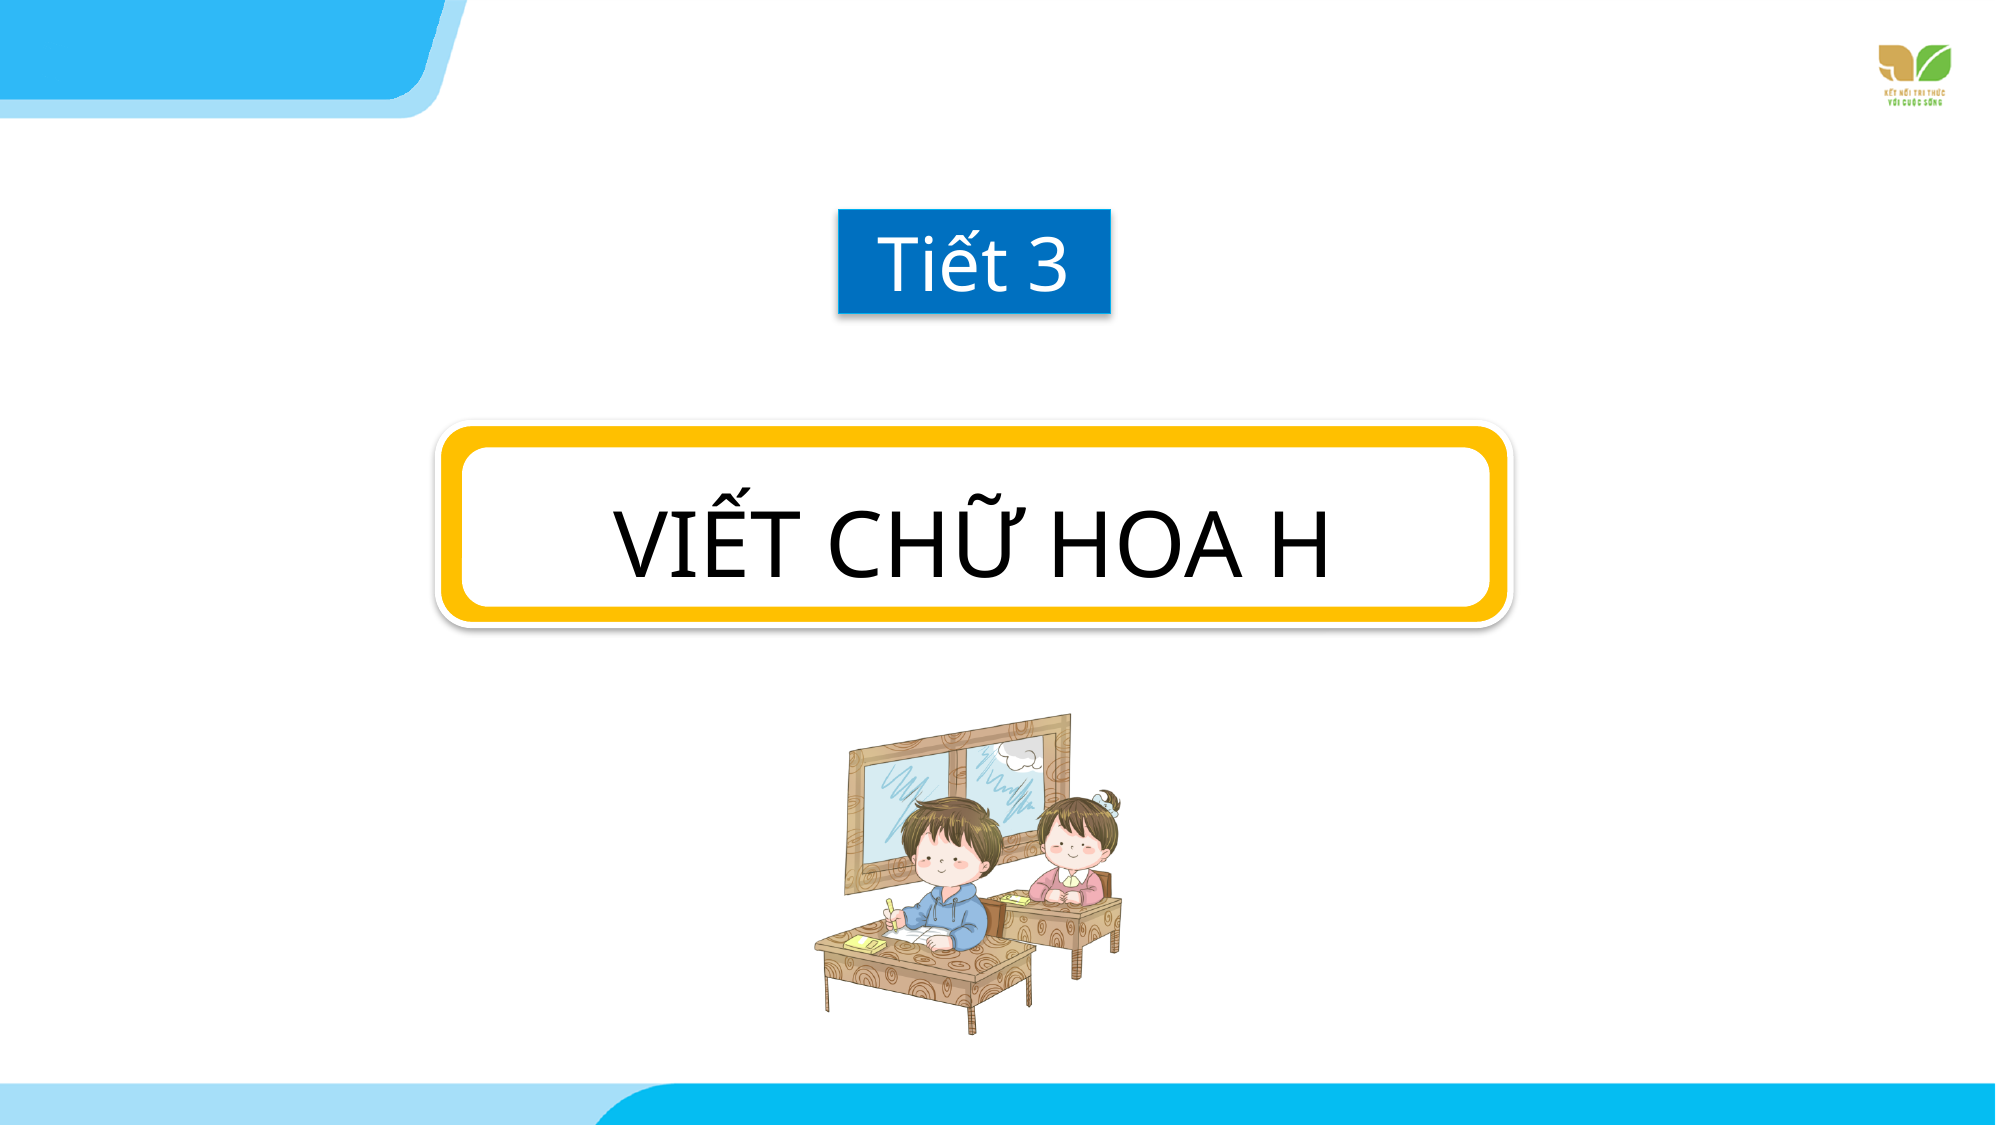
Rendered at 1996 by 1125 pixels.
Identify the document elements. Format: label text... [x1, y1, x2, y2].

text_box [437, 422, 1511, 626]
picture [0, 0, 1996, 1125]
text_box Tiết 3 [838, 209, 1111, 314]
title VIẾT CHỮ HOA H [342, 447, 1606, 635]
